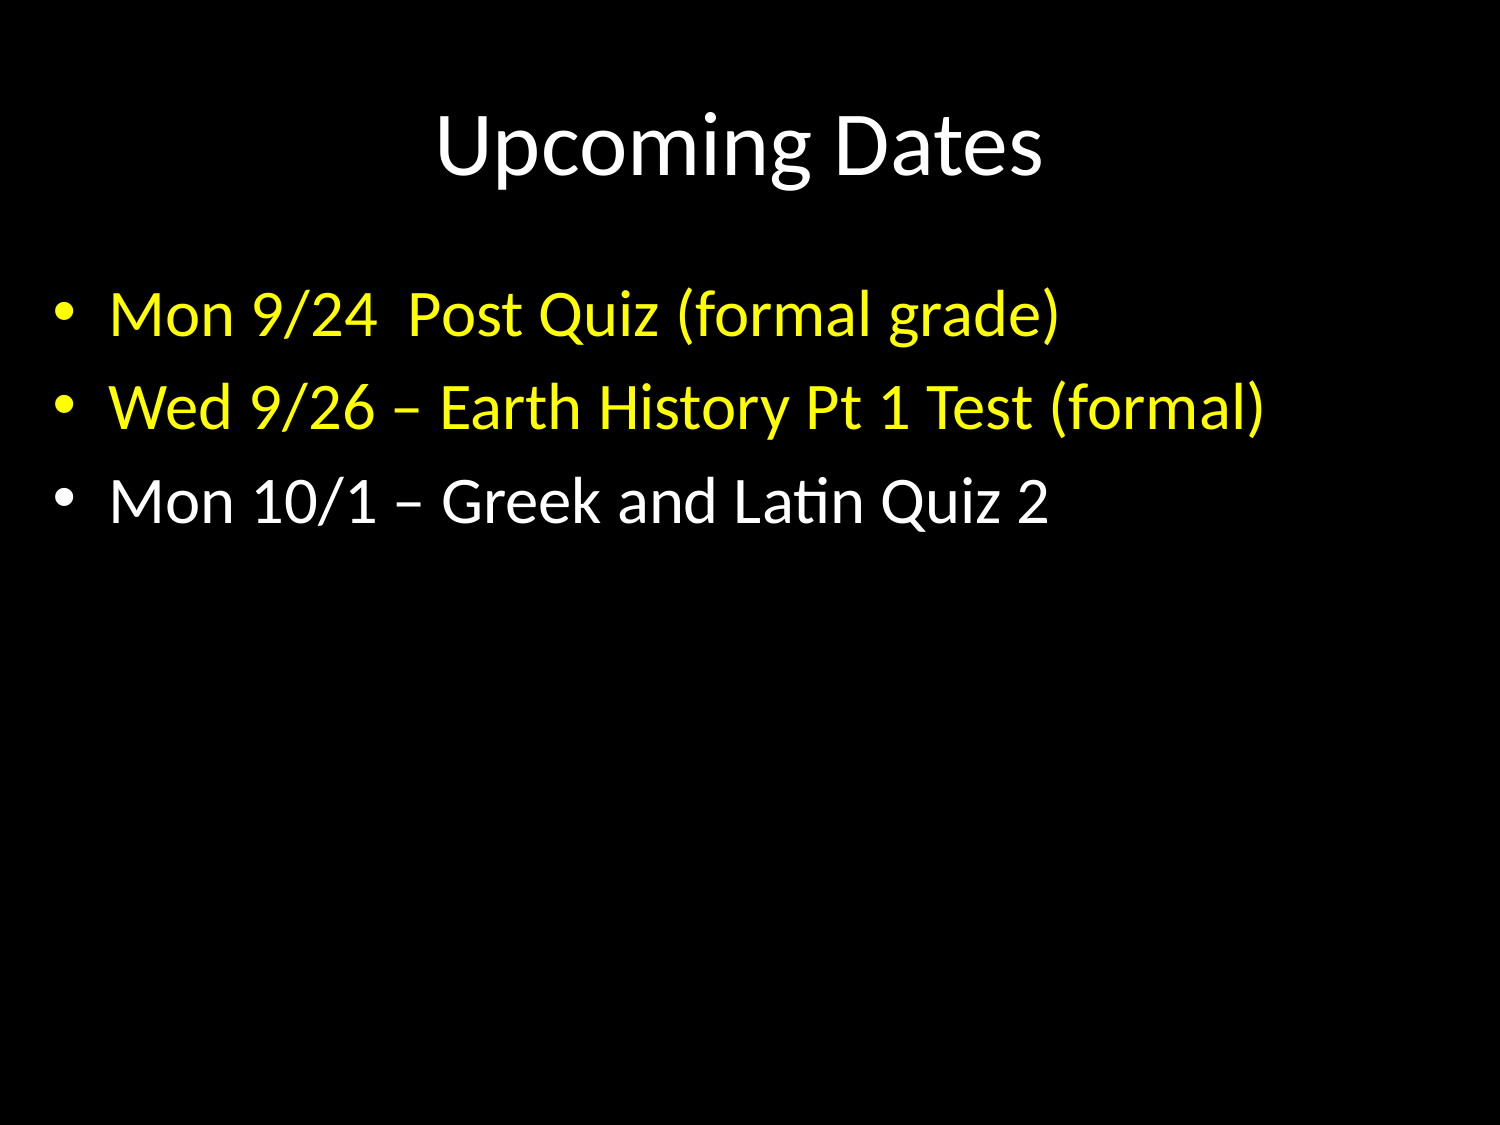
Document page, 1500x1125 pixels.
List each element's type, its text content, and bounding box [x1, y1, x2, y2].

title Upcoming Dates [75, 45, 1425, 233]
list Mon 9/24 Post Quiz (formal grade) Wed 9/26 – Earth History Pt 1 Test (formal) Mon 10/1 – Greek and Latin Quiz 2 [37, 262, 1463, 1005]
